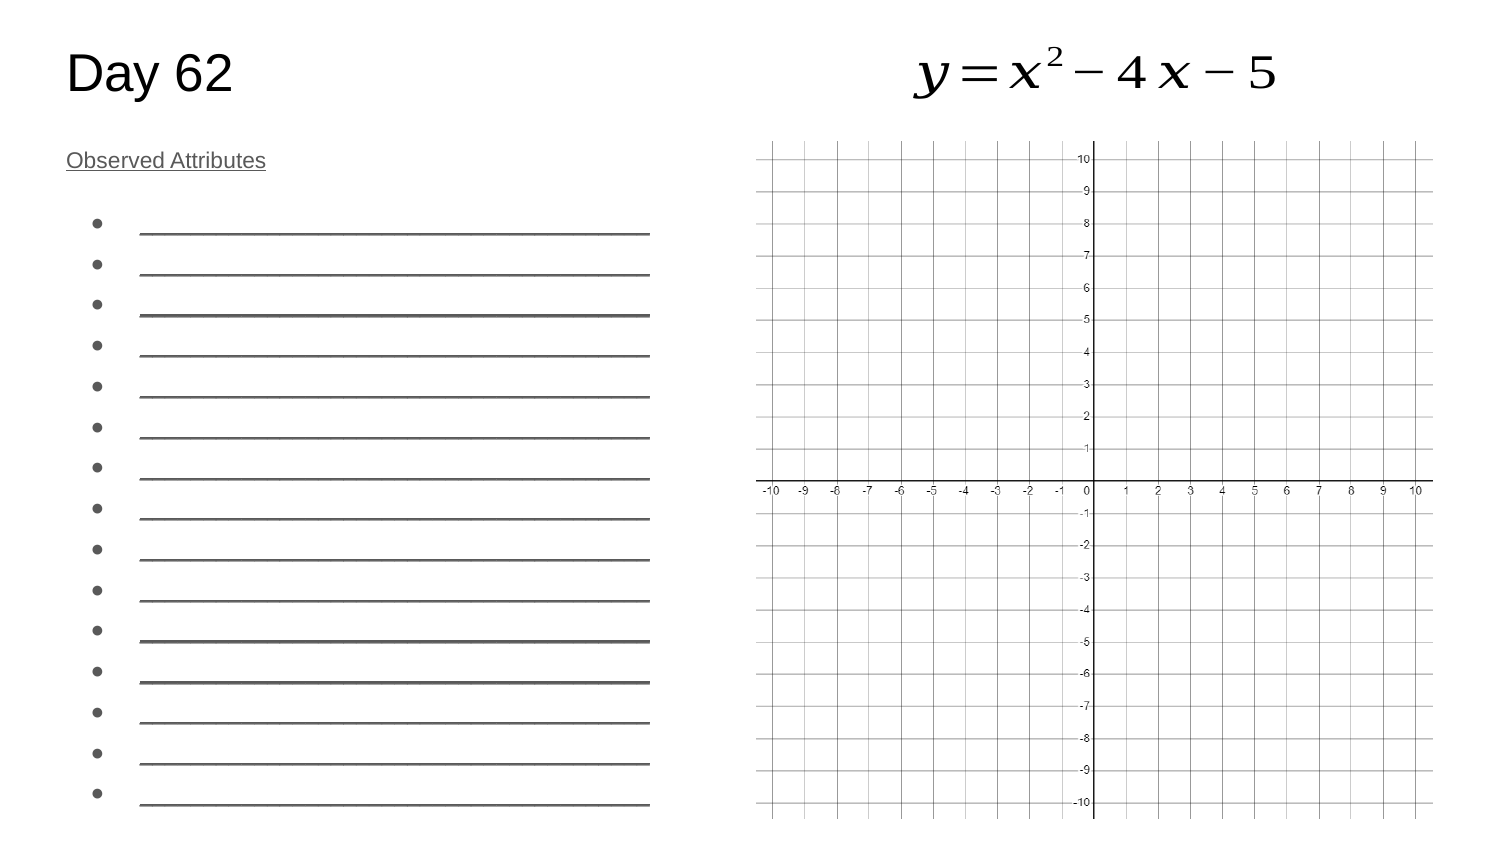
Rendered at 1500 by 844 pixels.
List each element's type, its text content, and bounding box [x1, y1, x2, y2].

picture [755, 141, 1434, 819]
list Observed Attributes ________________________________________ ________________________________________ ________________________________________ ________________________________________ ________________________________________ ________________________________________ ________________________________________ ________________________________________ ________________________________________ ________________________________________ ________________________________________ ________________________________________ ________________________________________ ________________________________________ ________________________________________ [51, 126, 732, 824]
title Day 62 [51, 23, 409, 117]
